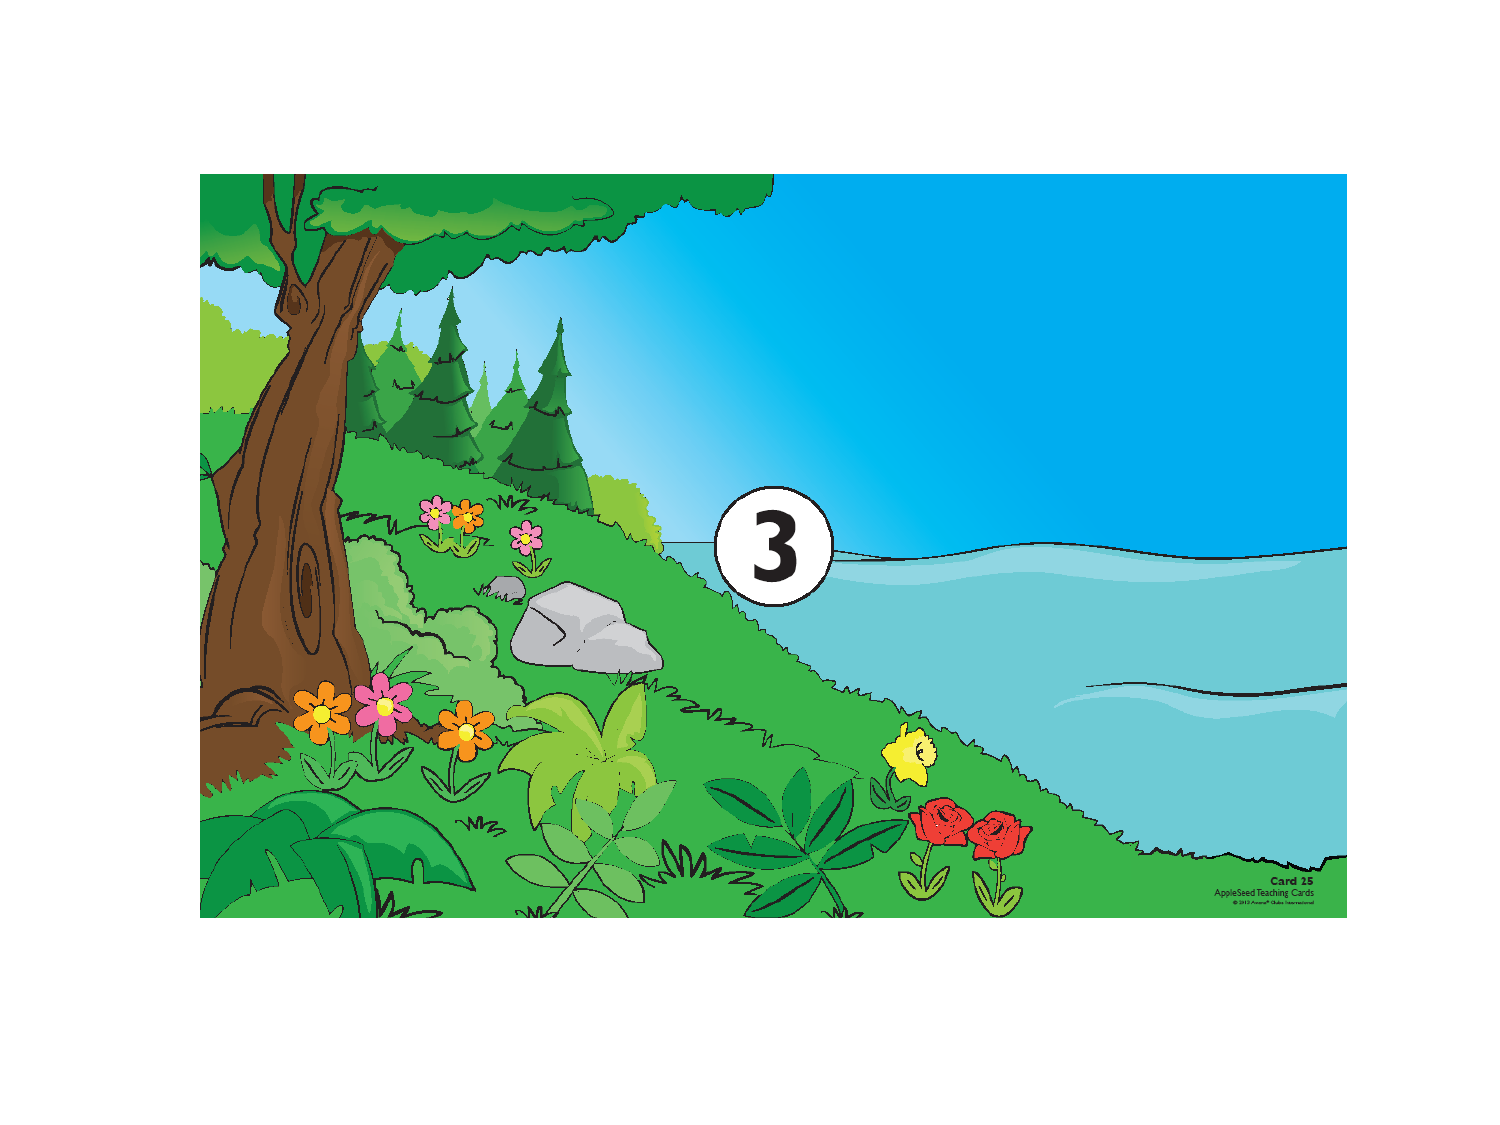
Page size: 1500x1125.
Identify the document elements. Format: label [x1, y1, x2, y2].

list [199, 174, 1348, 918]
